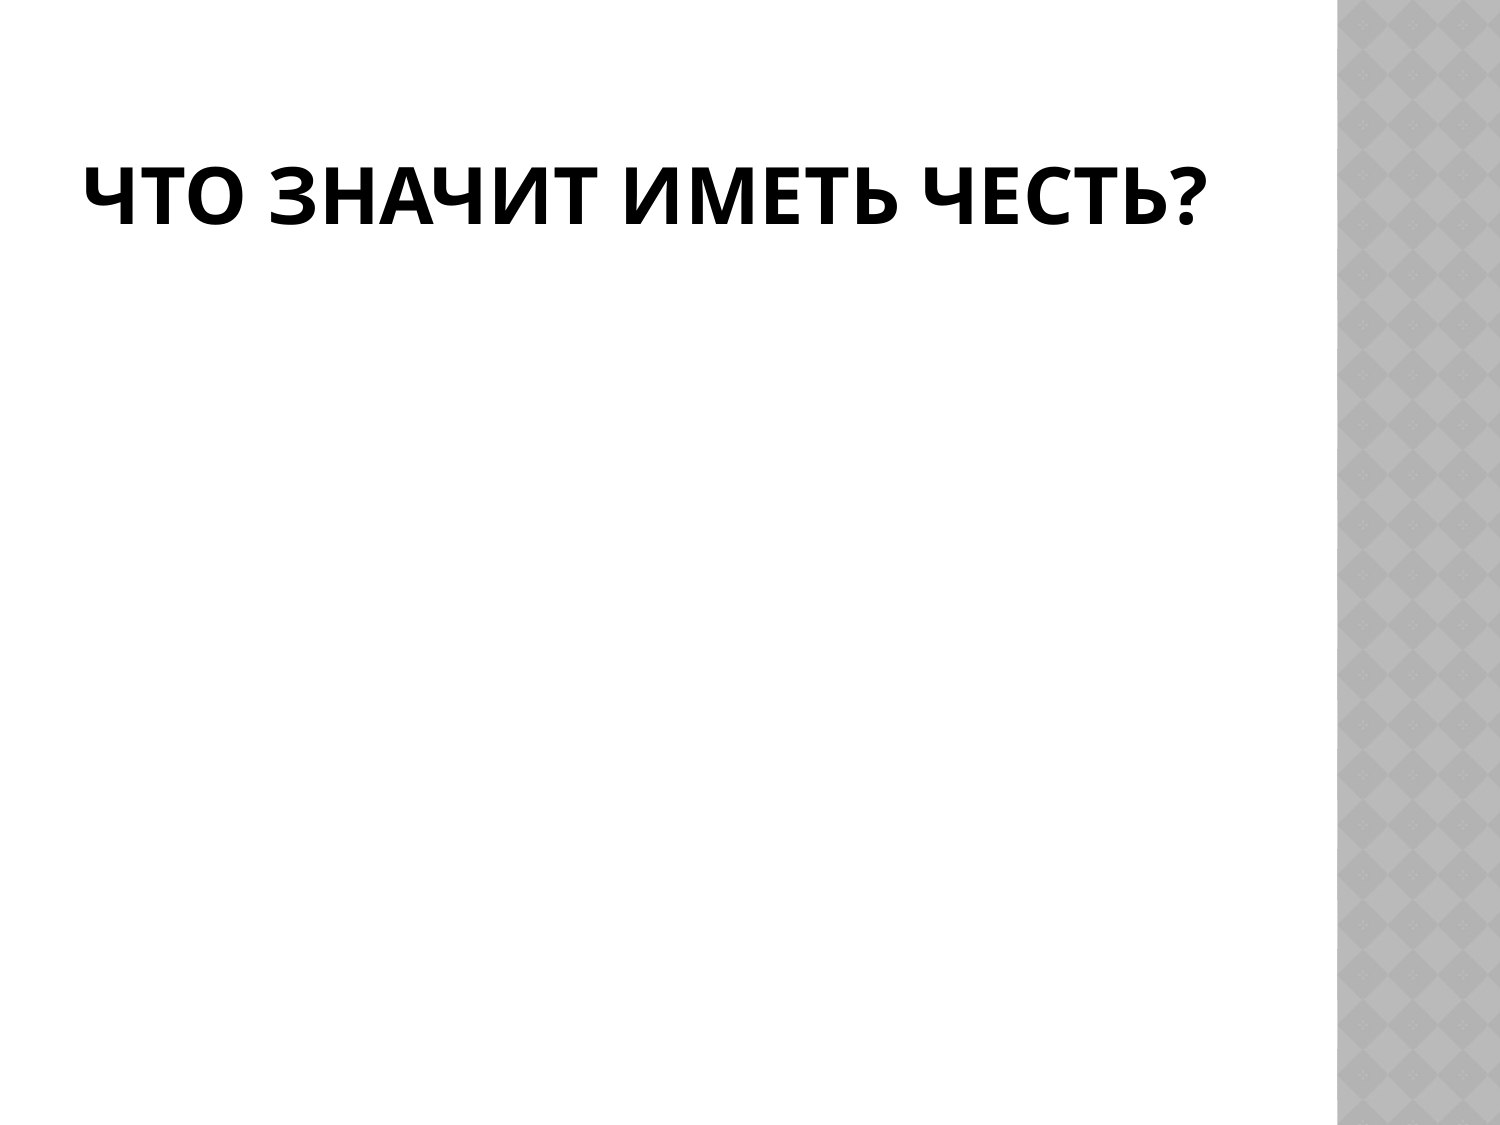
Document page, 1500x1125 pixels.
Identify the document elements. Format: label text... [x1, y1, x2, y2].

title Что значит иметь честь? [75, 52, 1263, 240]
